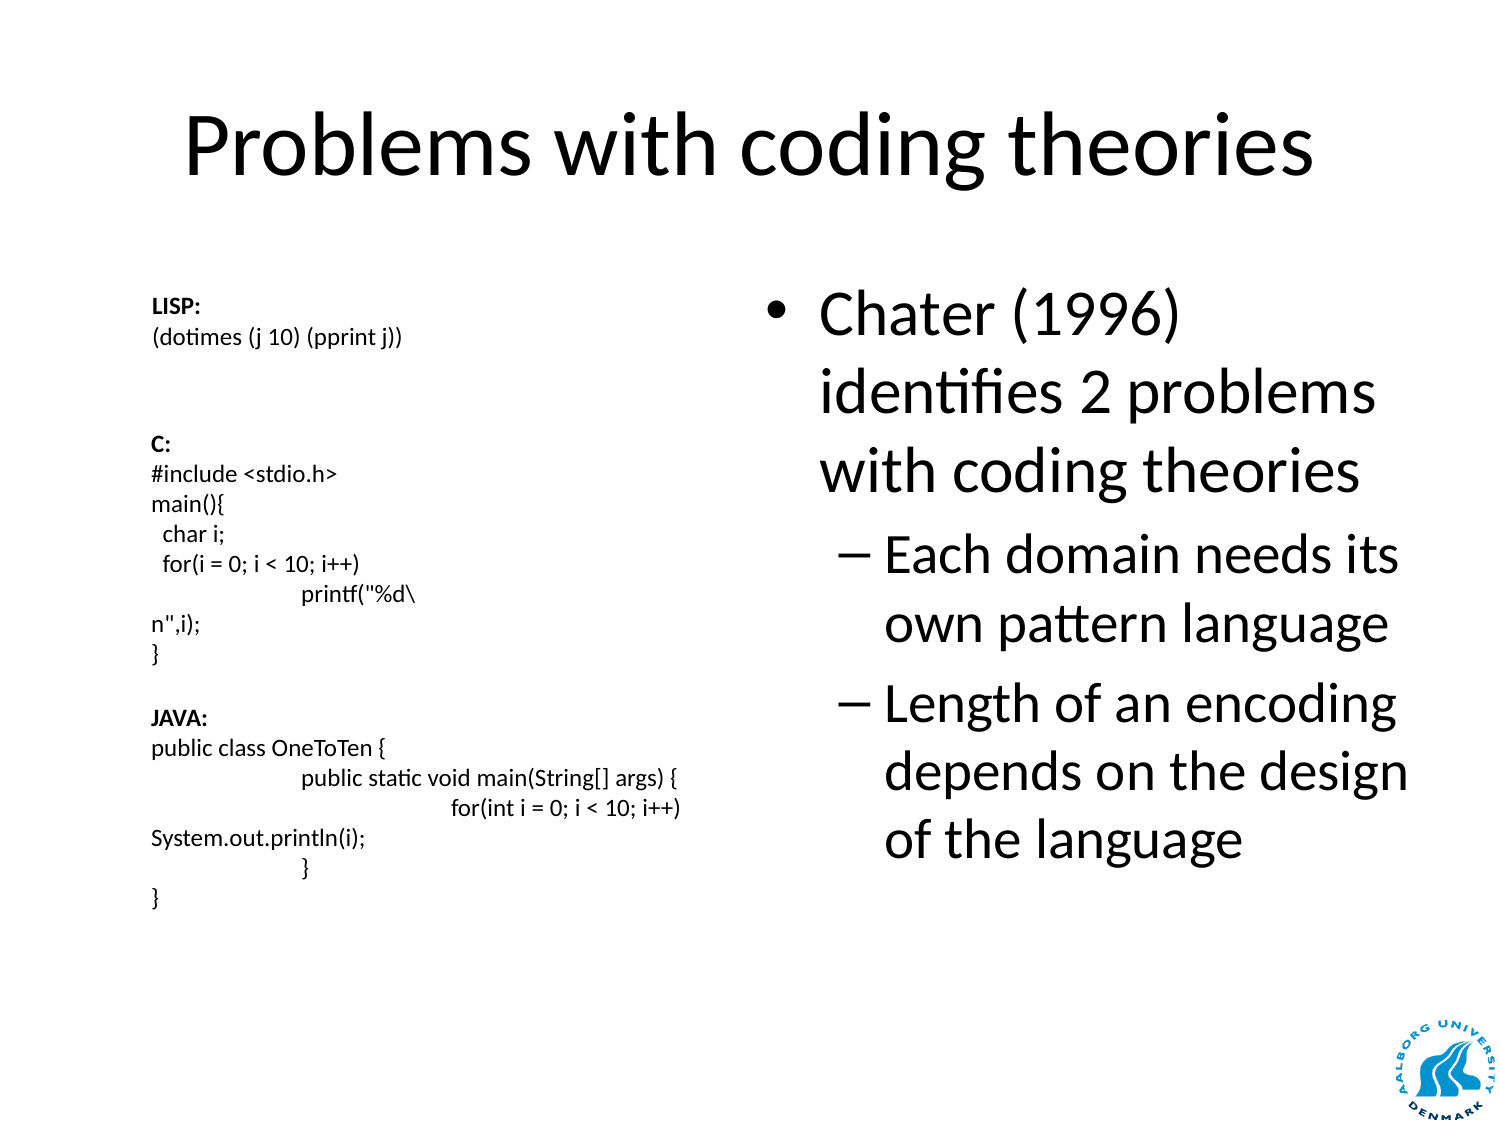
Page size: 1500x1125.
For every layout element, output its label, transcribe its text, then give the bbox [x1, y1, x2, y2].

text_box JAVA: public class OneToTen { public static void main(String[] args) { for(int i = 0; i < 10; i++) System.out.println(i); } } [136, 694, 782, 919]
text_box C: #include <stdio.h> main(){ char i; for(i = 0; i < 10; i++) printf("%d\n",i); } [136, 420, 458, 675]
text_box LISP: (dotimes (j 10) (pprint j)) [137, 282, 419, 358]
list Chater (1996) identifies 2 problems with coding theories Each domain needs its own pattern language Length of an encoding depends on the design of the language [750, 262, 1425, 1005]
title Problems with coding theories [75, 45, 1425, 233]
